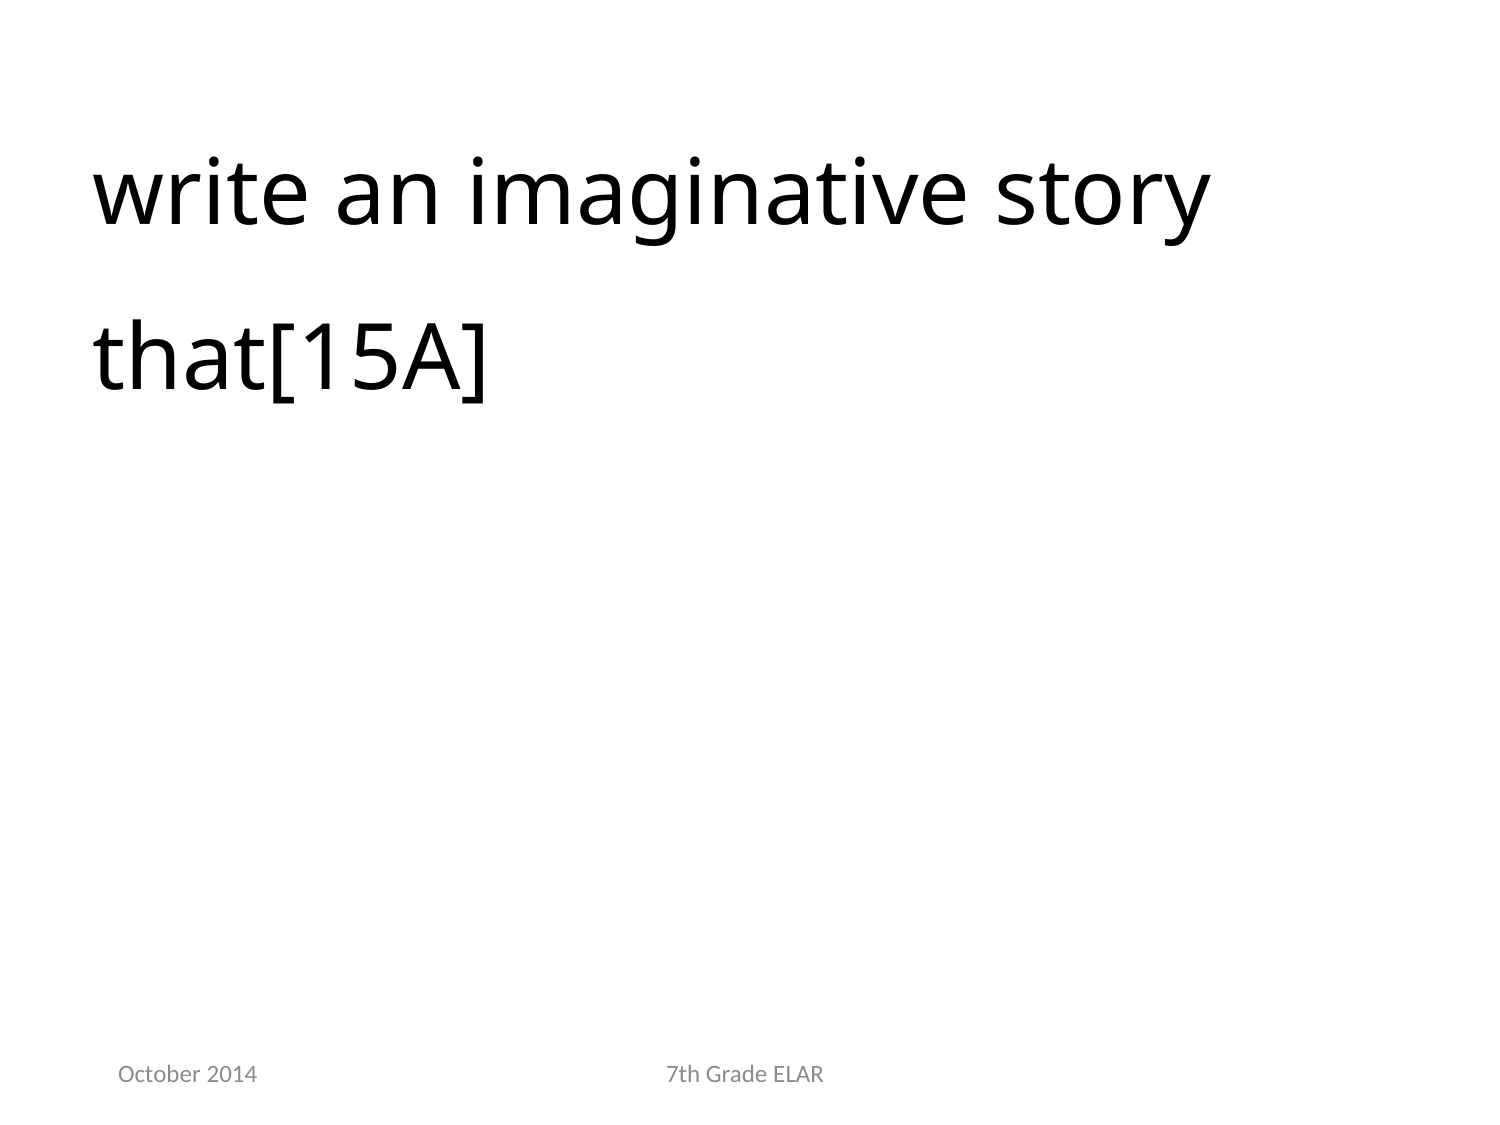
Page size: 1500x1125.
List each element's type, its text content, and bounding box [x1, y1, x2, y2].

subtitle write an imaginative story that[15A] [78, 70, 1429, 1014]
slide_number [103, 1042, 441, 1103]
footer 7th Grade ELAR [492, 1042, 999, 1103]
